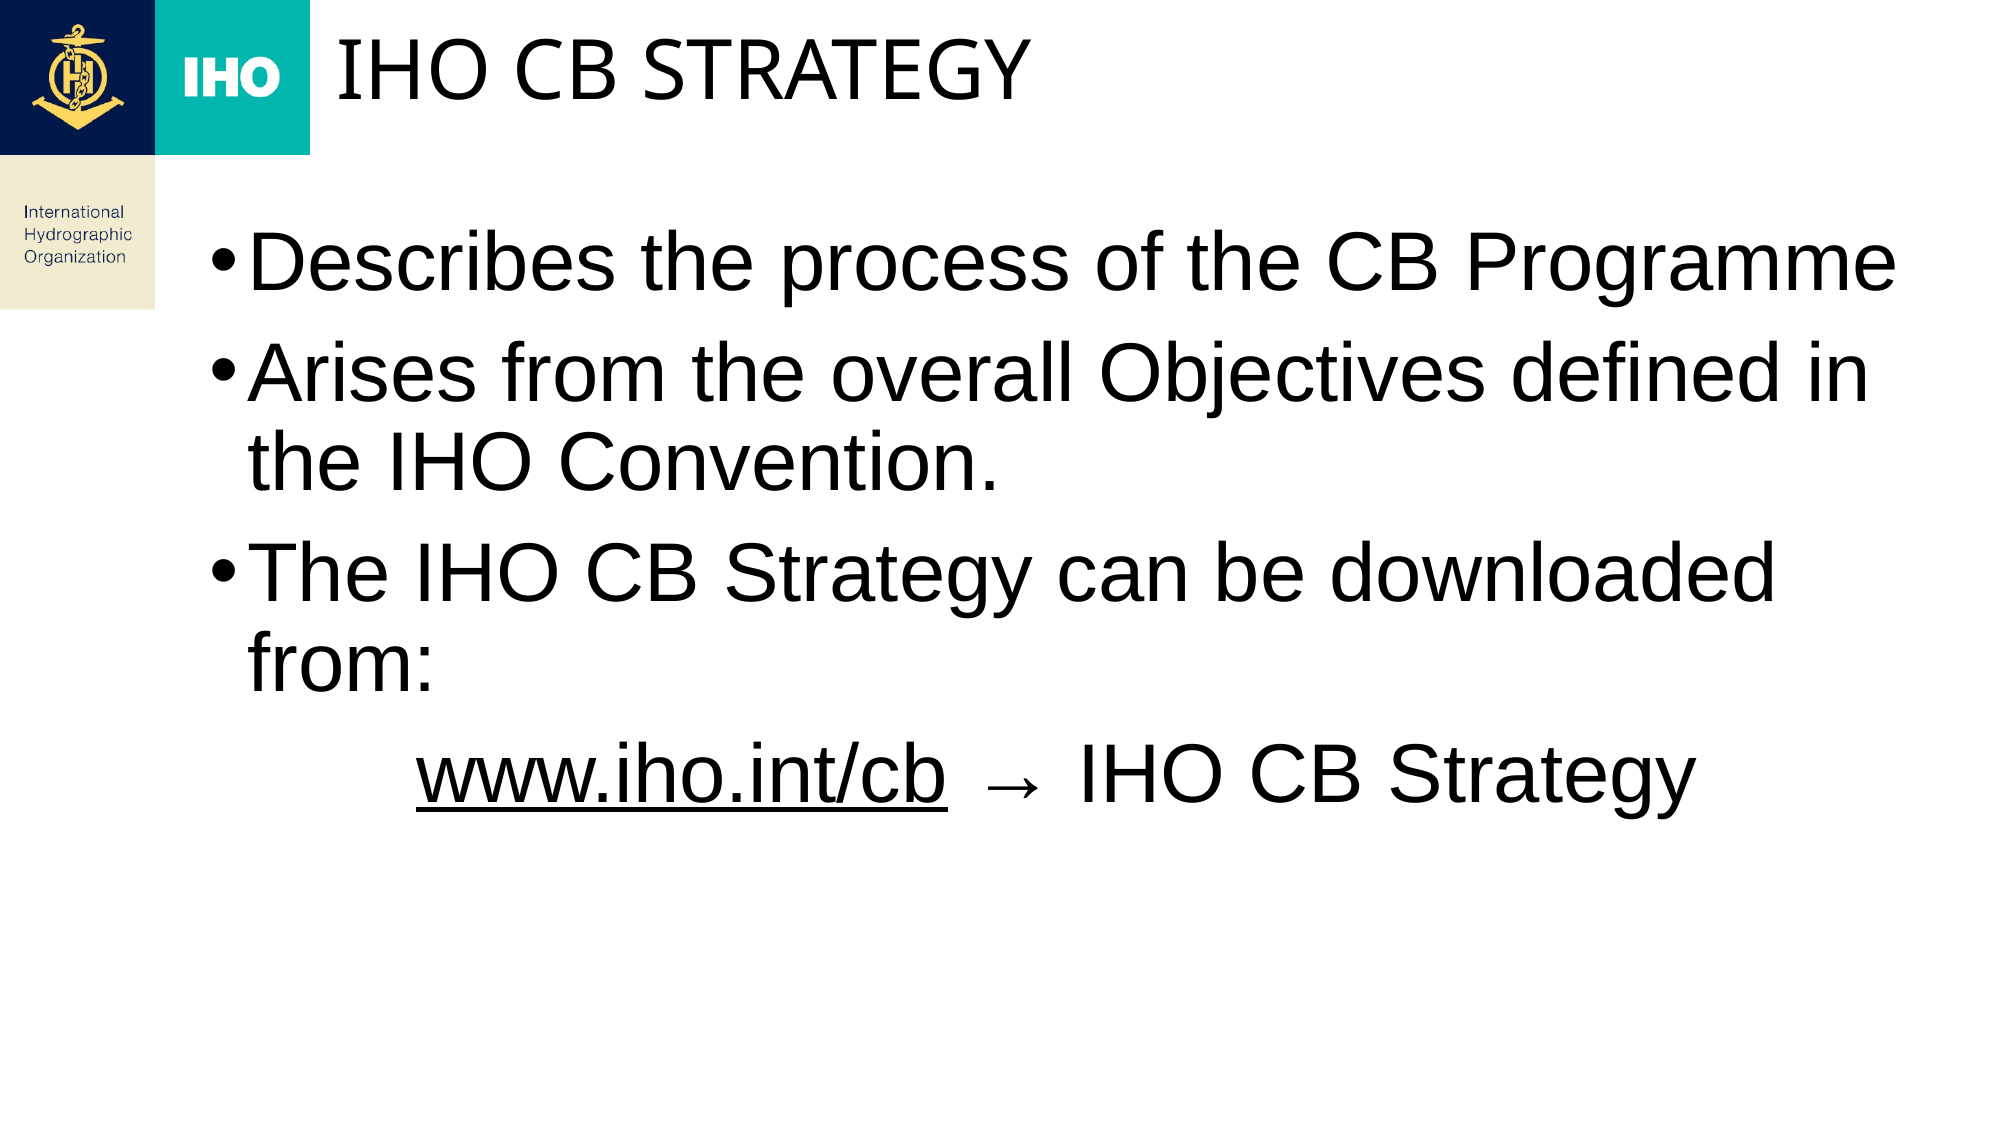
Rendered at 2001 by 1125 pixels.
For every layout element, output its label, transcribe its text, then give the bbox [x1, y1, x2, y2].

title IHO CB Strategy [308, 0, 2000, 145]
list Describes the process of the CB Programme Arises from the overall Objectives defined in the IHO Convention. The IHO CB Strategy can be downloaded from: www.iho.int/cb → IHO CB Strategy [194, 210, 1920, 1110]
picture [0, 0, 310, 310]
